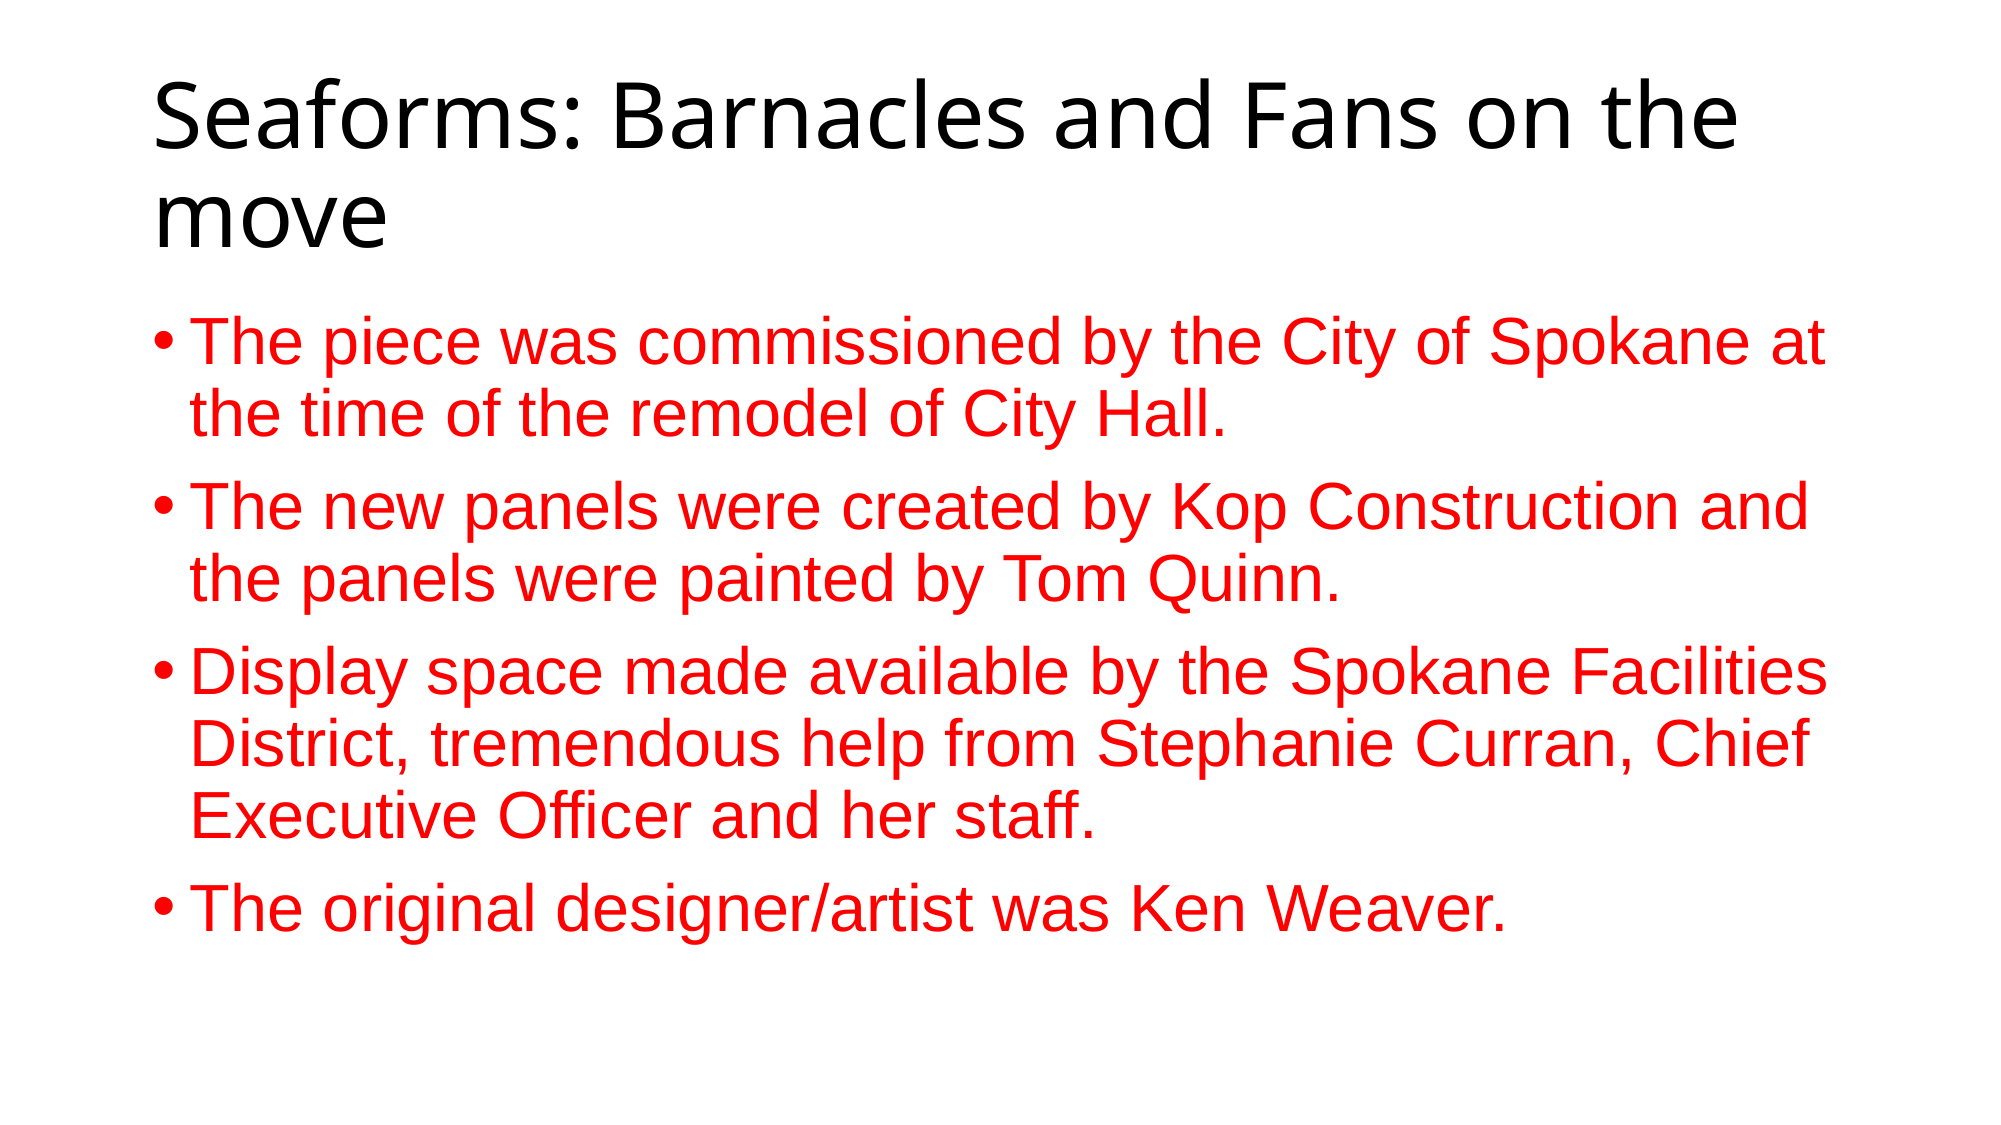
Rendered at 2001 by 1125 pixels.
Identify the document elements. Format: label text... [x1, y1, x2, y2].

list The piece was commissioned by the City of Spokane at the time of the remodel of City Hall. The new panels were created by Kop Construction and the panels were painted by Tom Quinn. Display space made available by the Spokane Facilities District, tremendous help from Stephanie Curran, Chief Executive Officer and her staff. The original designer/artist was Ken Weaver. [137, 299, 1863, 1014]
title Seaforms: Barnacles and Fans on the move [137, 59, 1863, 278]
